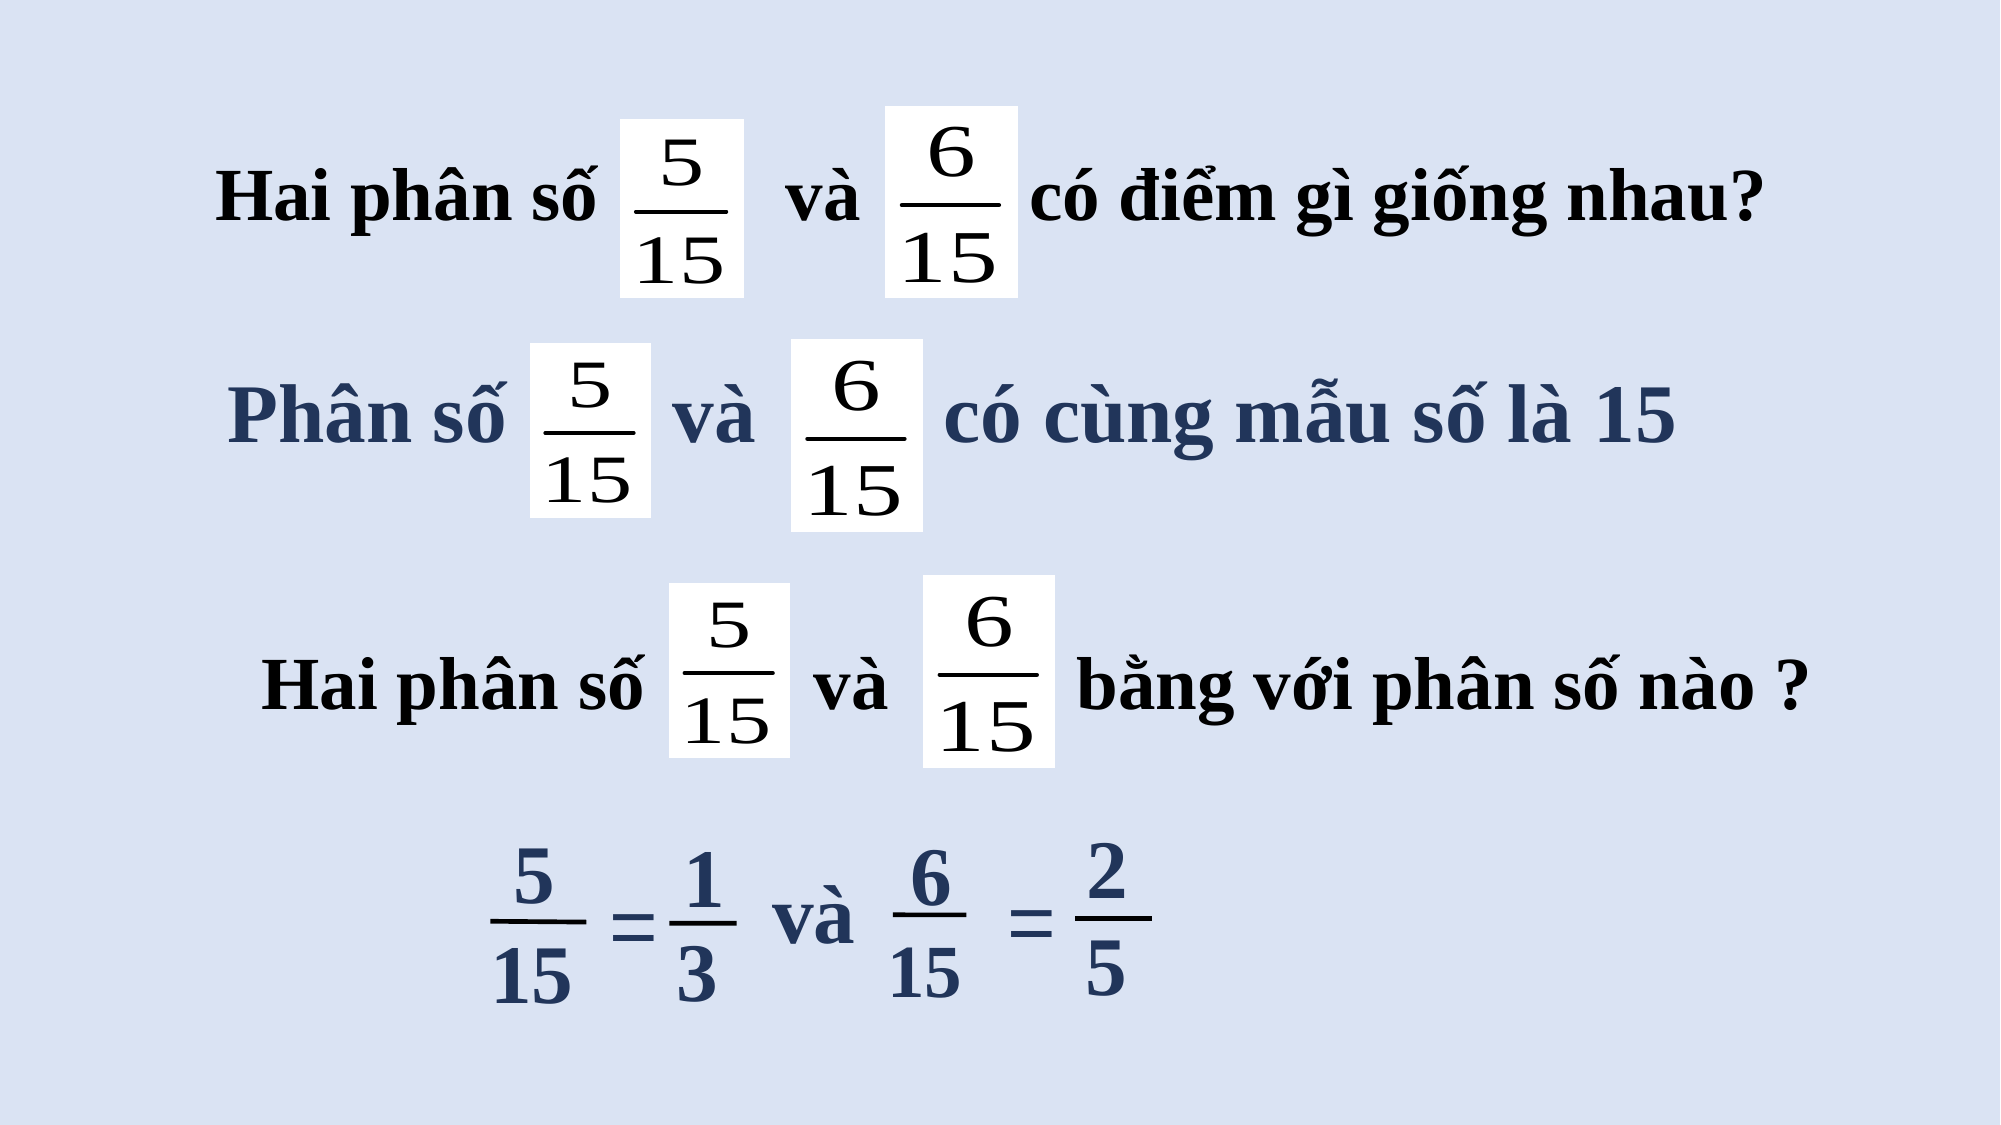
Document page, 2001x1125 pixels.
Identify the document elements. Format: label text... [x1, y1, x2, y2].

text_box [885, 105, 1018, 299]
text_box Hai phân số và có điểm gì giống nhau? [1018, 137, 1783, 243]
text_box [490, 815, 1182, 1022]
text_box Hai phân số và có điểm gì giống nhau? [200, 137, 620, 243]
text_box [212, 339, 1939, 532]
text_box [620, 118, 744, 299]
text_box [247, 575, 1827, 768]
text_box Hai phân số và có điểm gì giống nhau? [744, 137, 885, 243]
